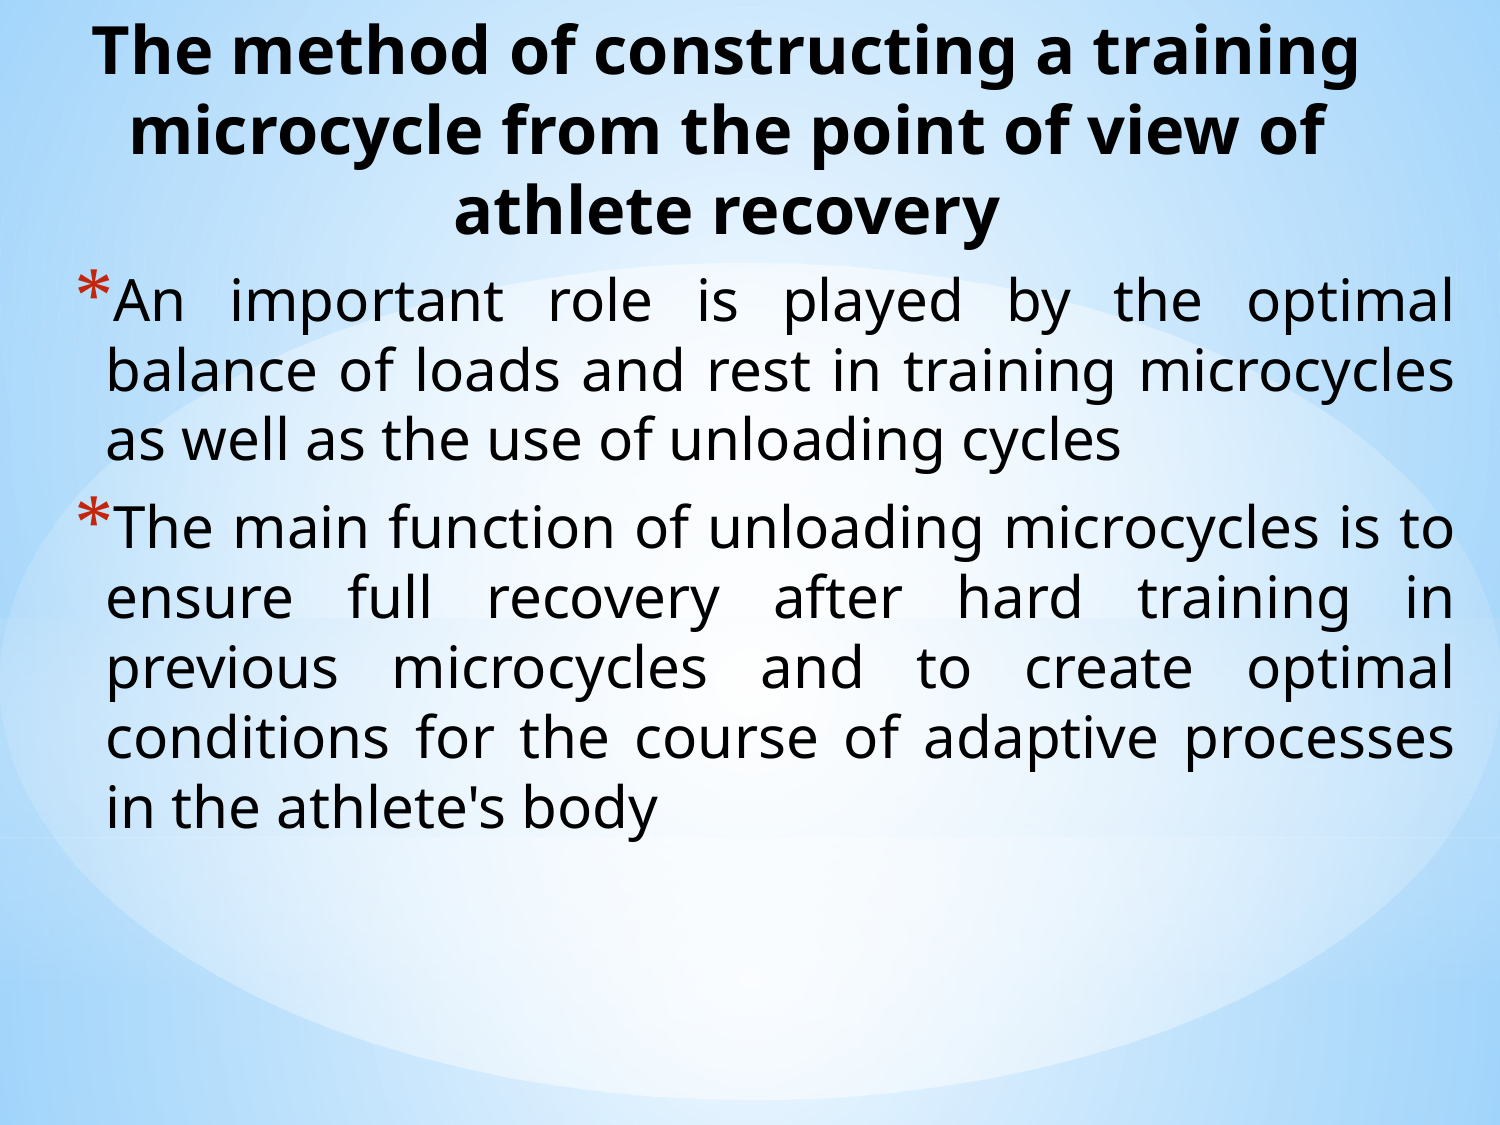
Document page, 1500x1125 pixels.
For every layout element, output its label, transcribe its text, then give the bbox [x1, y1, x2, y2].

list An important role is played by the optimal balance of loads and rest in training microcycles as well as the use of unloading cycles The main function of unloading microcycles is to ensure full recovery after hard training in previous microcycles and to create optimal conditions for the course of adaptive processes in the athlete's body [53, 255, 1471, 1083]
title The method of constructing a training microcycle from the point of view of athlete recovery [0, 0, 1457, 188]
